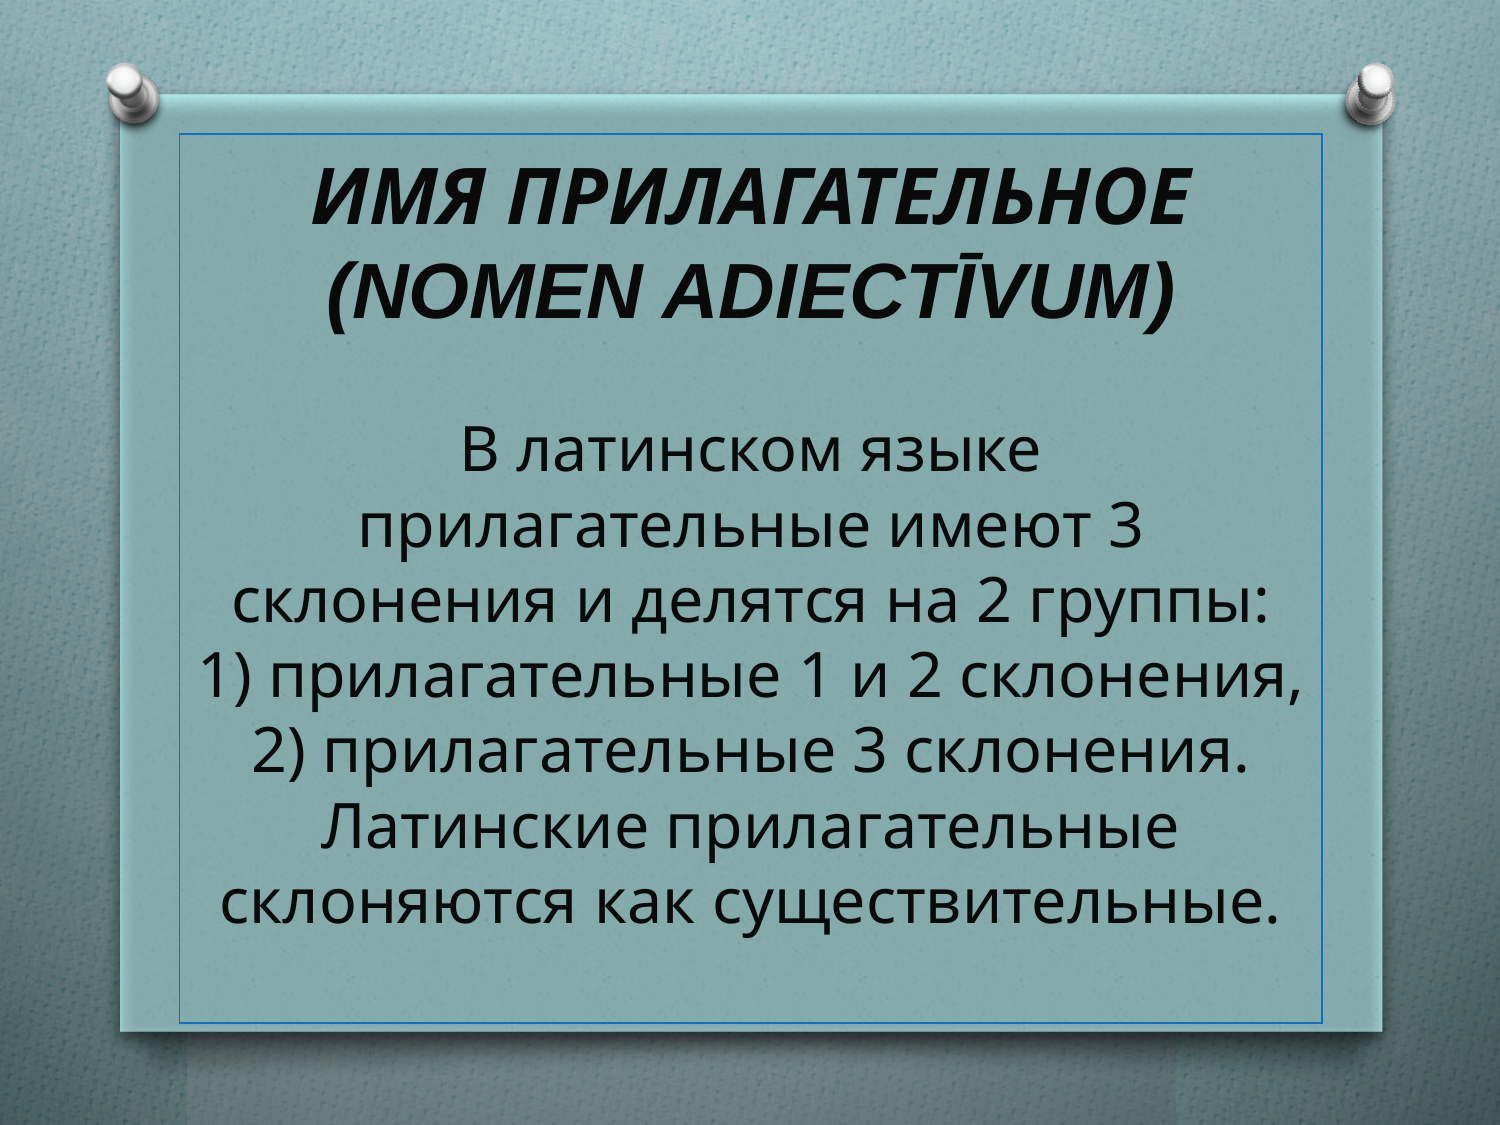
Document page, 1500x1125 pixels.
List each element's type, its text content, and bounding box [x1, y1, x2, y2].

picture [75, 30, 197, 152]
picture [1317, 35, 1439, 156]
title Имя прилагательное (Nomen adiectīvum) В латинском языке прилагательные имеют 3 склонения и делятся на 2 группы: 1) прилагательные 1 и 2 склонения, 2) прилагательные 3 склонения. Латинские прилагательные склоняются как существительные. [179, 133, 1323, 1024]
